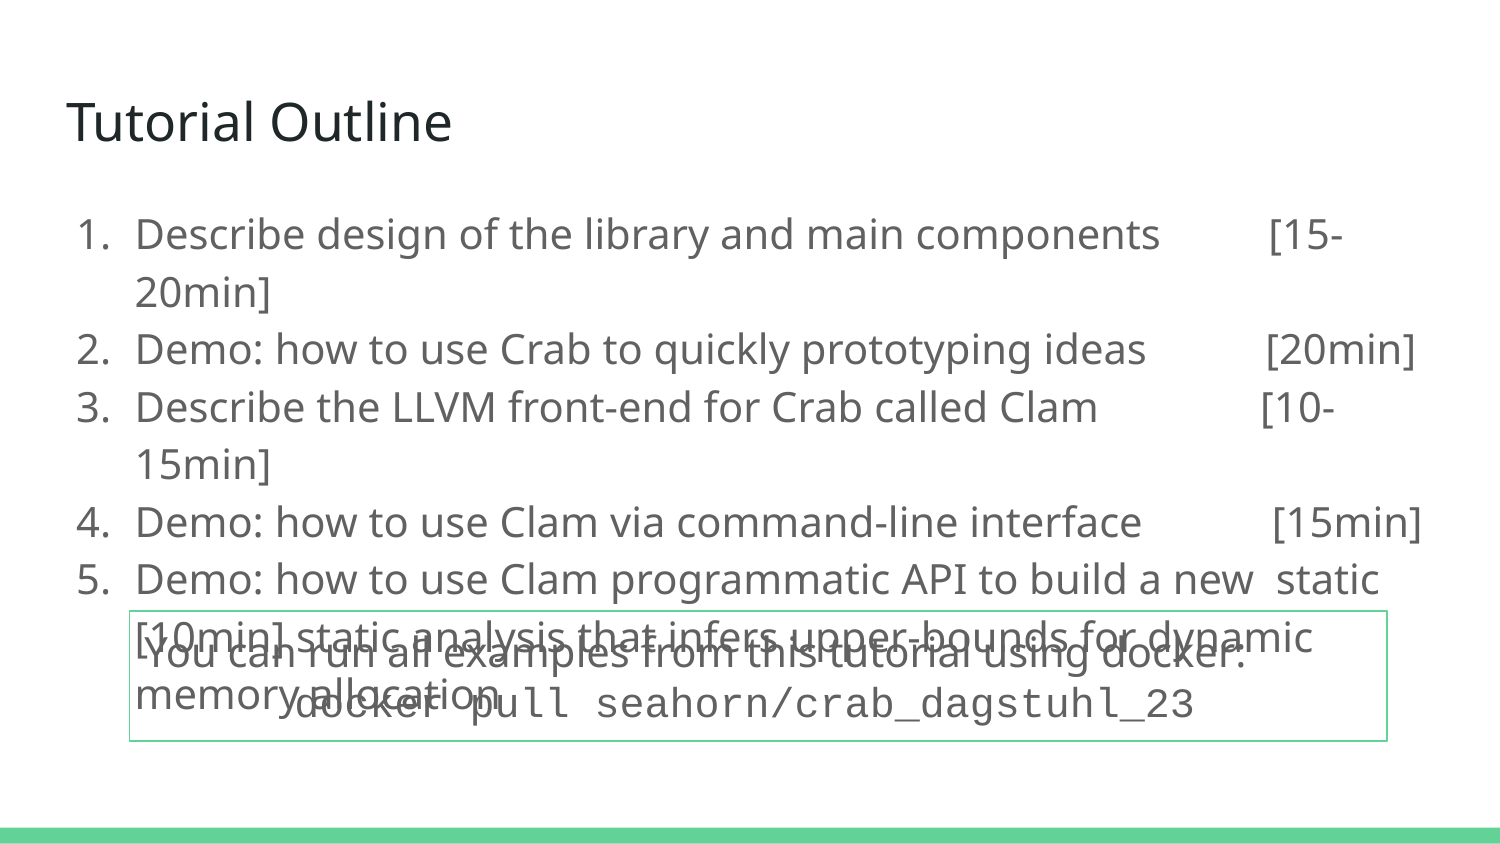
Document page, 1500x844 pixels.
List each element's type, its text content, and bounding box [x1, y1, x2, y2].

list Describe design of the library and main components [15-20min] Demo: how to use Crab to quickly prototyping ideas [20min] Describe the LLVM front-end for Crab called Clam [10-15min] Demo: how to use Clam via command-line interface [15min] Demo: how to use Clam programmatic API to build a new static [10min] static analysis that infers upper-bounds for dynamic memory allocation [44, 185, 1443, 589]
title Tutorial Outline [51, 72, 1449, 167]
text_box You can run all examples from this tutorial using docker: docker pull seahorn/crab_dagstuhl_23 [129, 611, 1387, 742]
